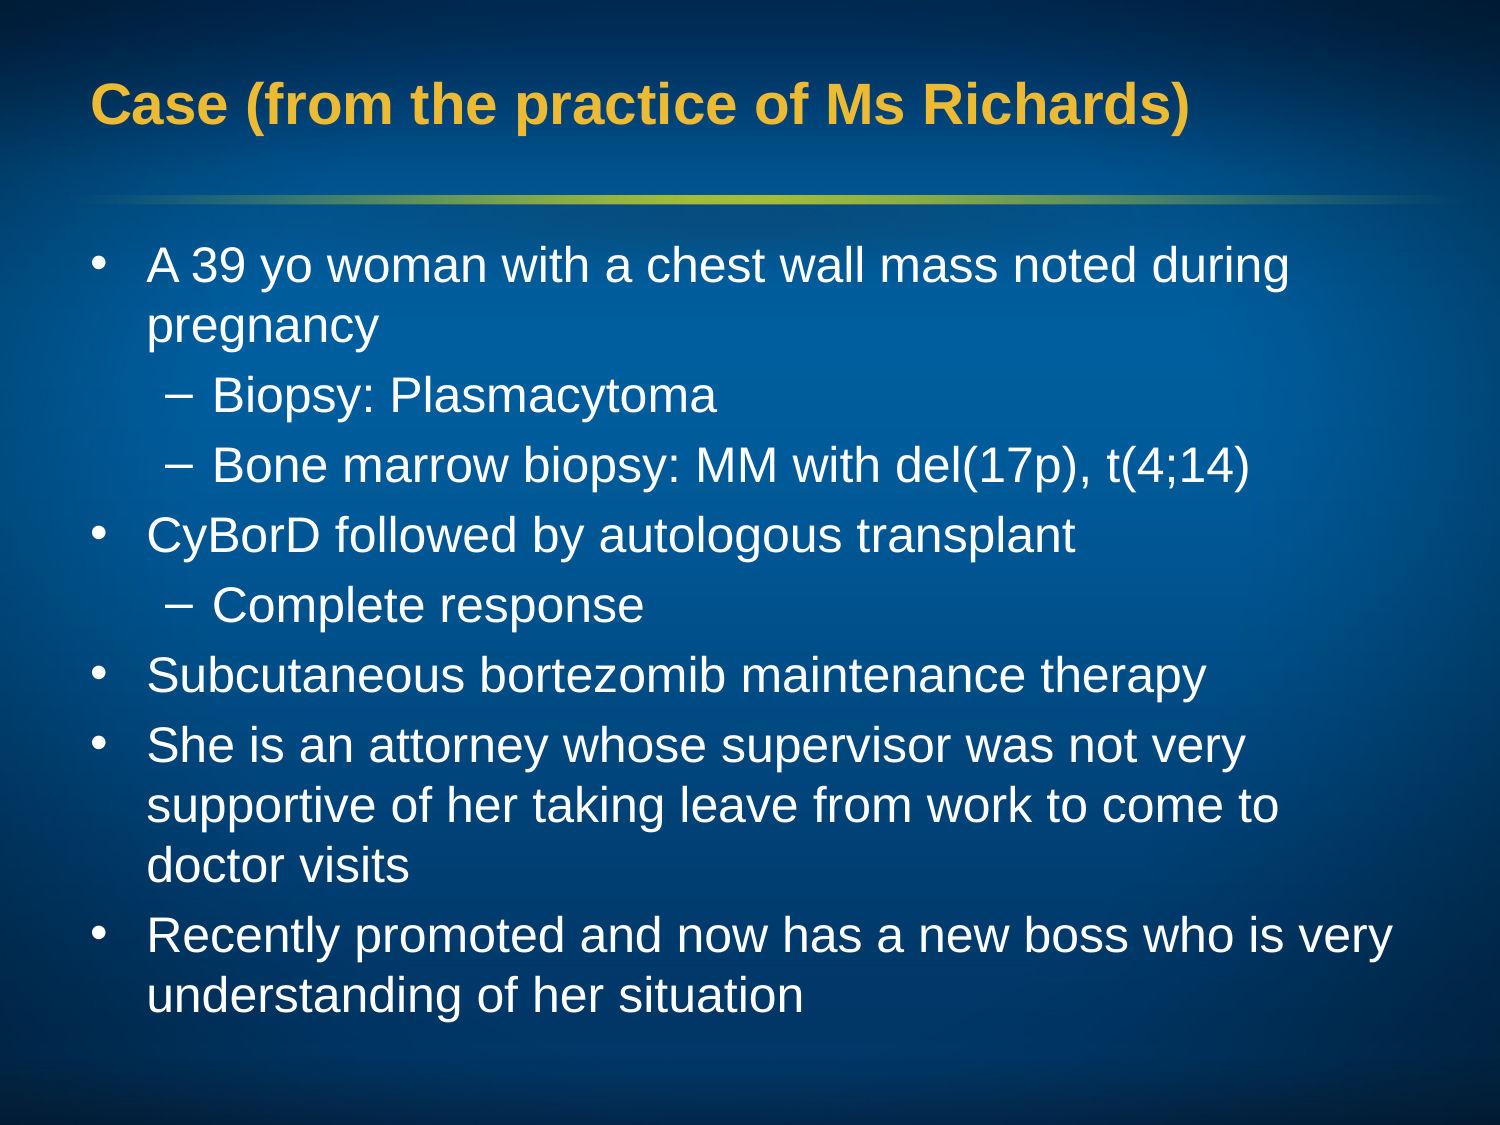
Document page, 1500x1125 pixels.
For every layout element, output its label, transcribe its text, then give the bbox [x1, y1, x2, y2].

title Case (from the practice of Ms Richards) [75, 7, 1425, 196]
list A 39 yo woman with a chest wall mass noted during pregnancy Biopsy: Plasmacytoma Bone marrow biopsy: MM with del(17p), t(4;14) CyBorD followed by autologous transplant Complete response Subcutaneous bortezomib maintenance therapy She is an attorney whose supervisor was not very supportive of her taking leave from work to come to doctor visits Recently promoted and now has a new boss who is very understanding of her situation [75, 224, 1425, 1073]
picture [0, 0, 1500, 1125]
